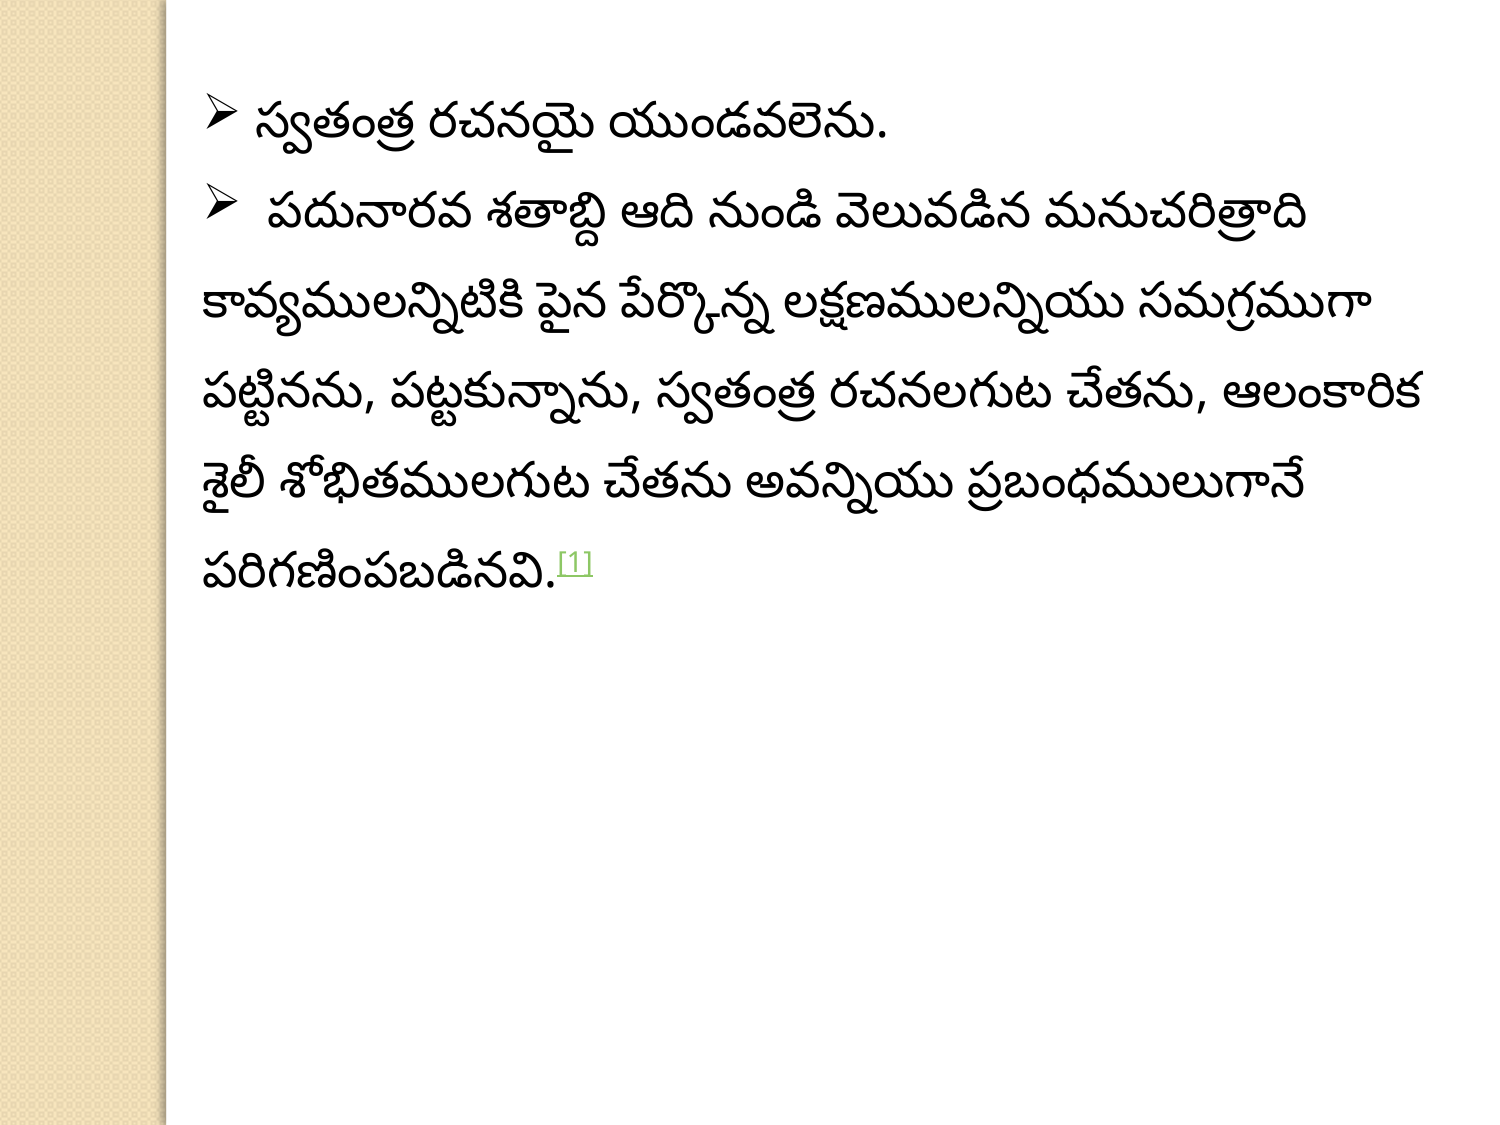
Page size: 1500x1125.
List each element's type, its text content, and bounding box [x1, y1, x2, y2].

text_box స్వతంత్ర రచనయై యుండవలెను. పదునారవ శతాబ్ది ఆది నుండి వెలువడిన మనుచరిత్రాది కావ్యములన్నిటికి పైన పేర్కొన్న లక్షణములన్నియు సమగ్రముగా పట్టినను, పట్టకున్నాను, స్వతంత్ర రచనలగుట చేతను, ఆలంకారిక శైలీ శోభితములగుట చేతను అవన్నియు ప్రబంధములుగానే పరిగణింపబడినవి.[1] [187, 49, 1438, 605]
